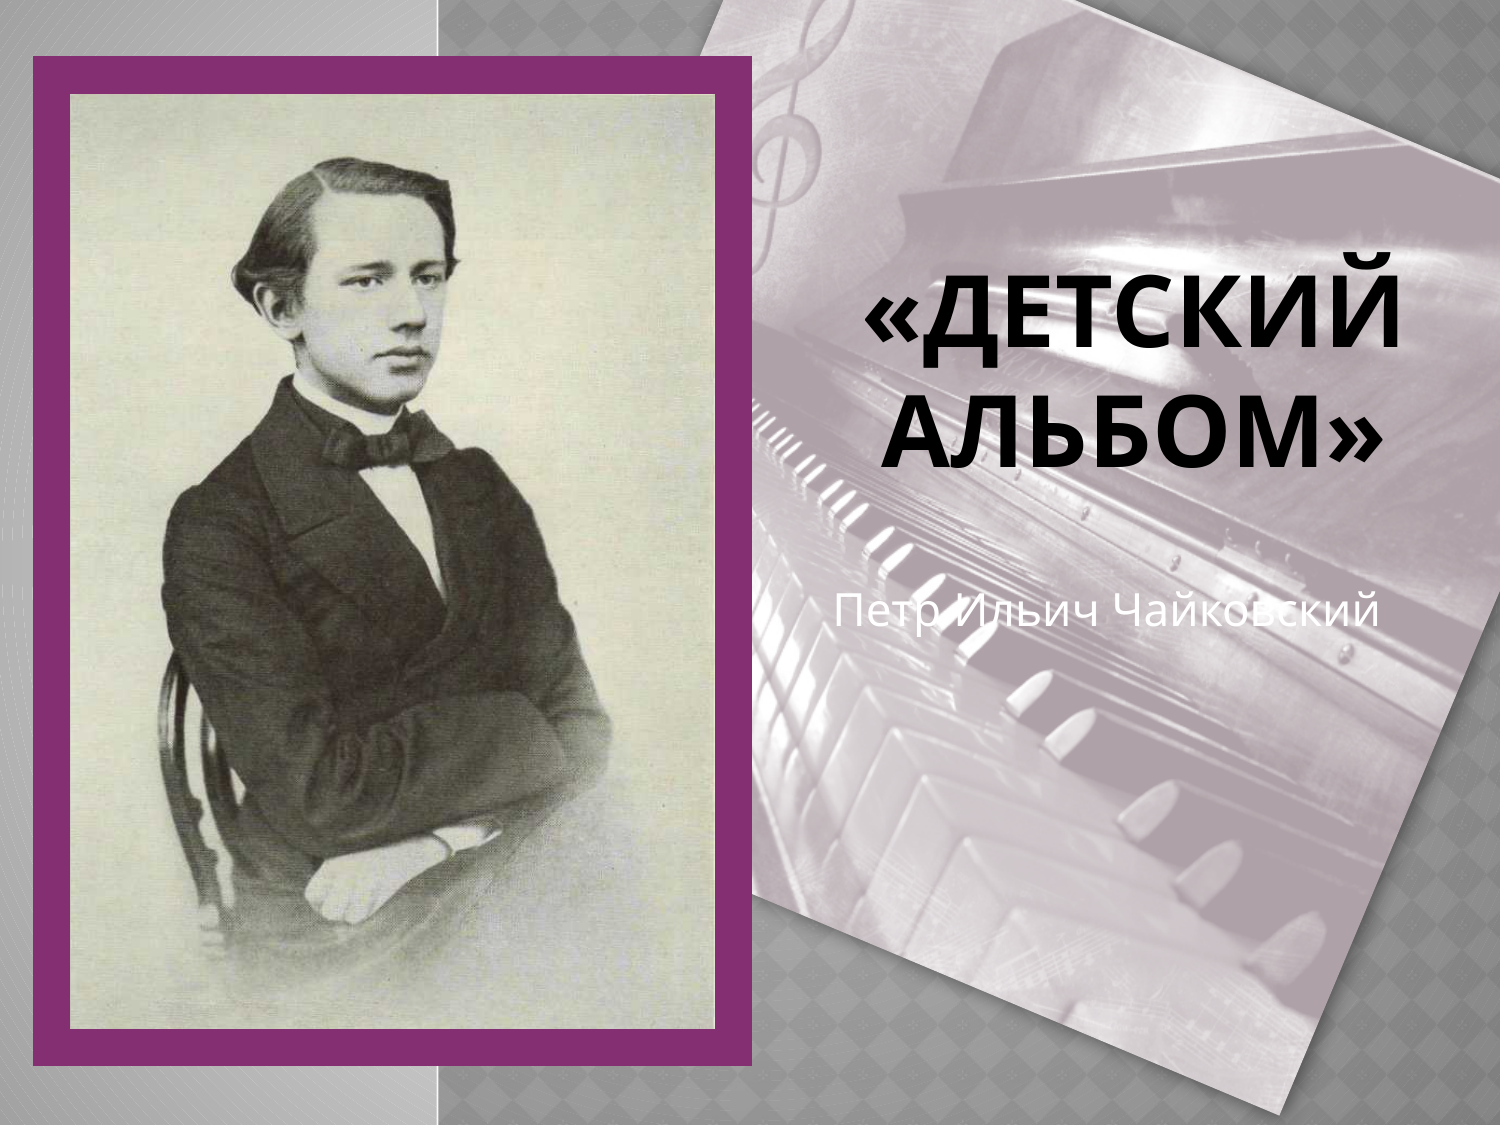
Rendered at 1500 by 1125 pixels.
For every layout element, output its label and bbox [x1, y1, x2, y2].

picture [69, 19, 1500, 1030]
